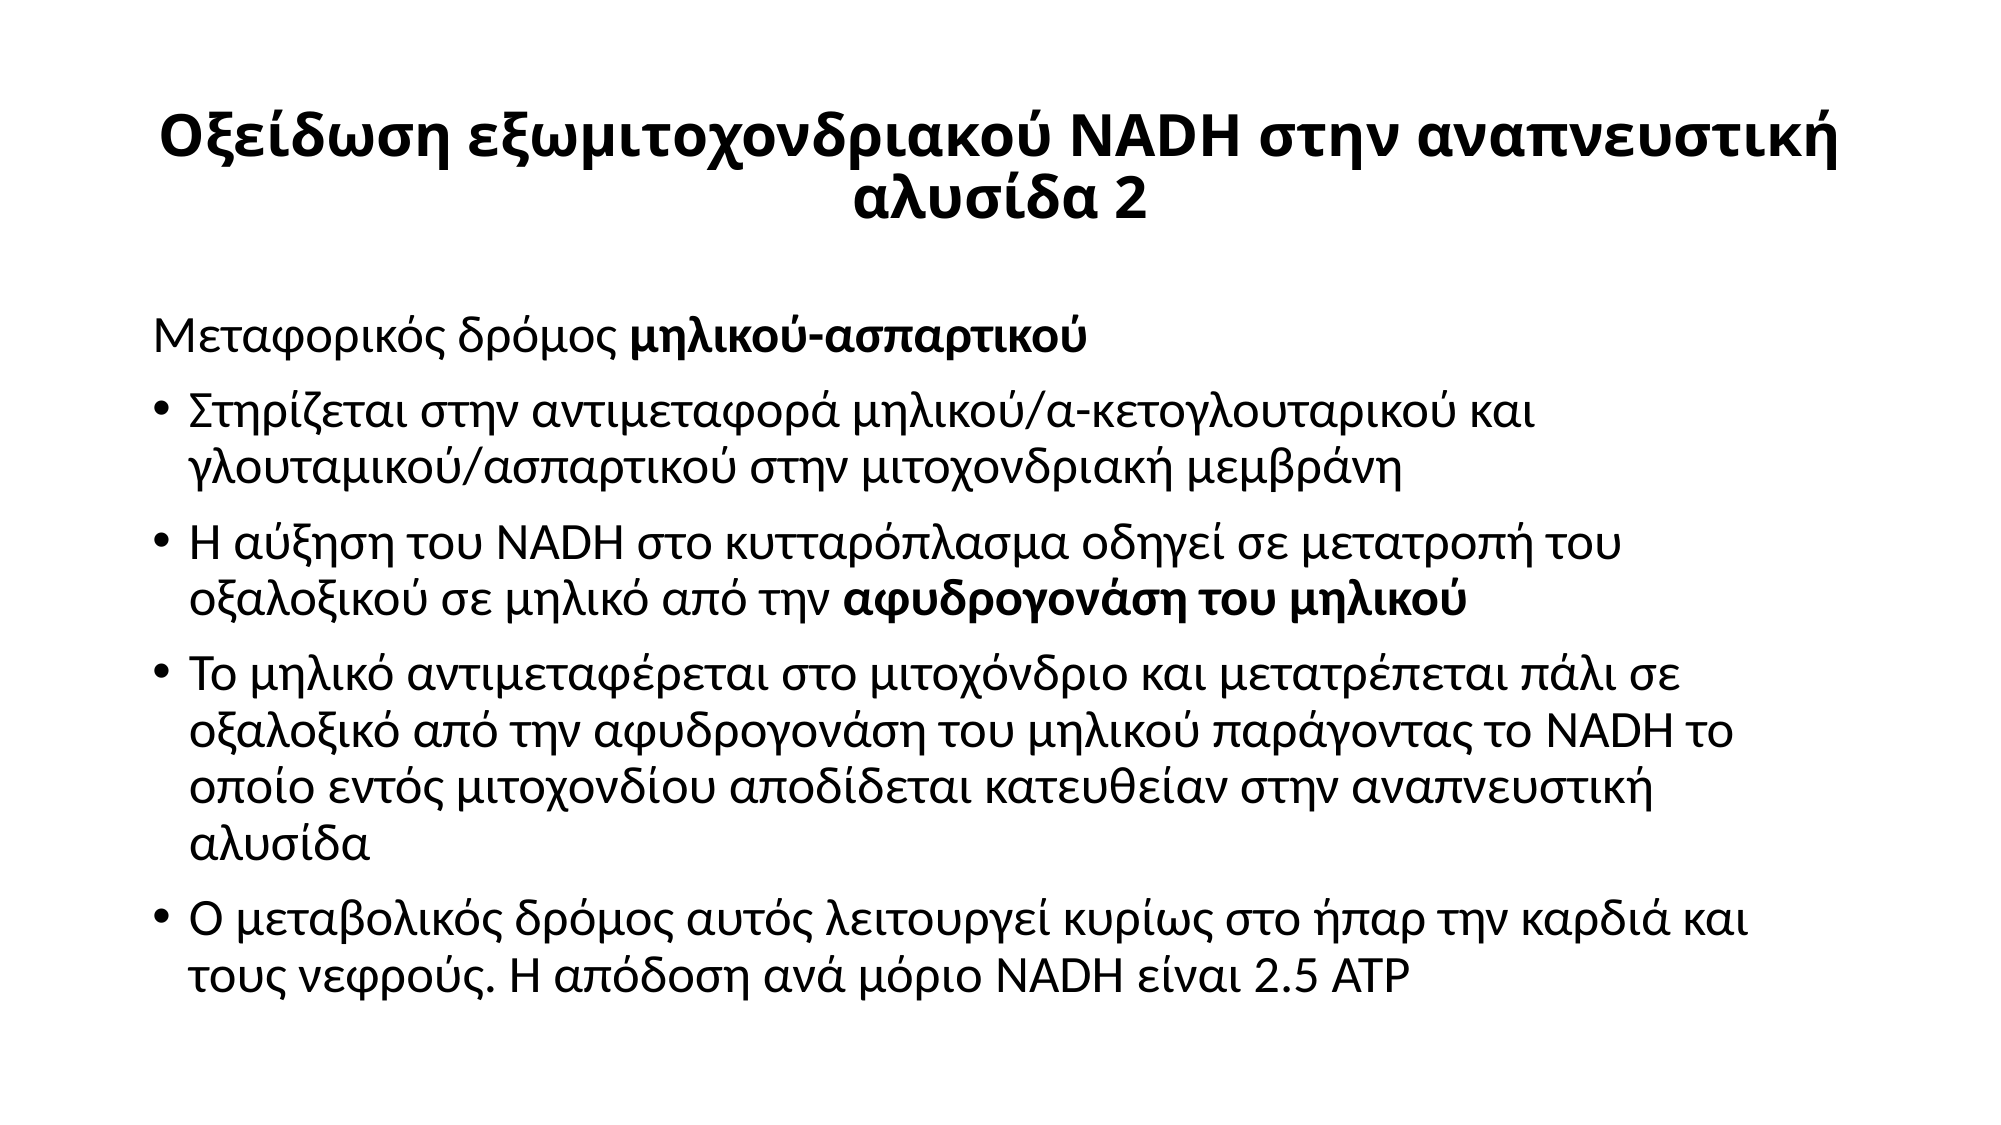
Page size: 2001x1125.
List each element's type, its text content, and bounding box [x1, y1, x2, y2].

list Μεταφορικός δρόμος μηλικού-ασπαρτικού Στηρίζεται στην αντιμεταφορά μηλικού/α-κετογλουταρικού και γλουταμικού/ασπαρτικού στην μιτοχονδριακή μεμβράνη Η αύξηση του NADH στο κυτταρόπλασμα οδηγεί σε μετατροπή του οξαλοξικού σε μηλικό από την αφυδρογονάση του μηλικού Το μηλικό αντιμεταφέρεται στο μιτοχόνδριο και μετατρέπεται πάλι σε οξαλοξικό από την αφυδρογονάση του μηλικού παράγοντας το NADH το οποίο εντός μιτοχονδίου αποδίδεται κατευθείαν στην αναπνευστική αλυσίδα Ο μεταβολικός δρόμος αυτός λειτουργεί κυρίως στο ήπαρ την καρδιά και τους νεφρούς. Η απόδοση ανά μόριο NADH είναι 2.5 ATP [137, 299, 1863, 1014]
title Οξείδωση εξωμιτοχονδριακού NADH στην αναπνευστική αλυσίδα 2 [137, 59, 1863, 278]
